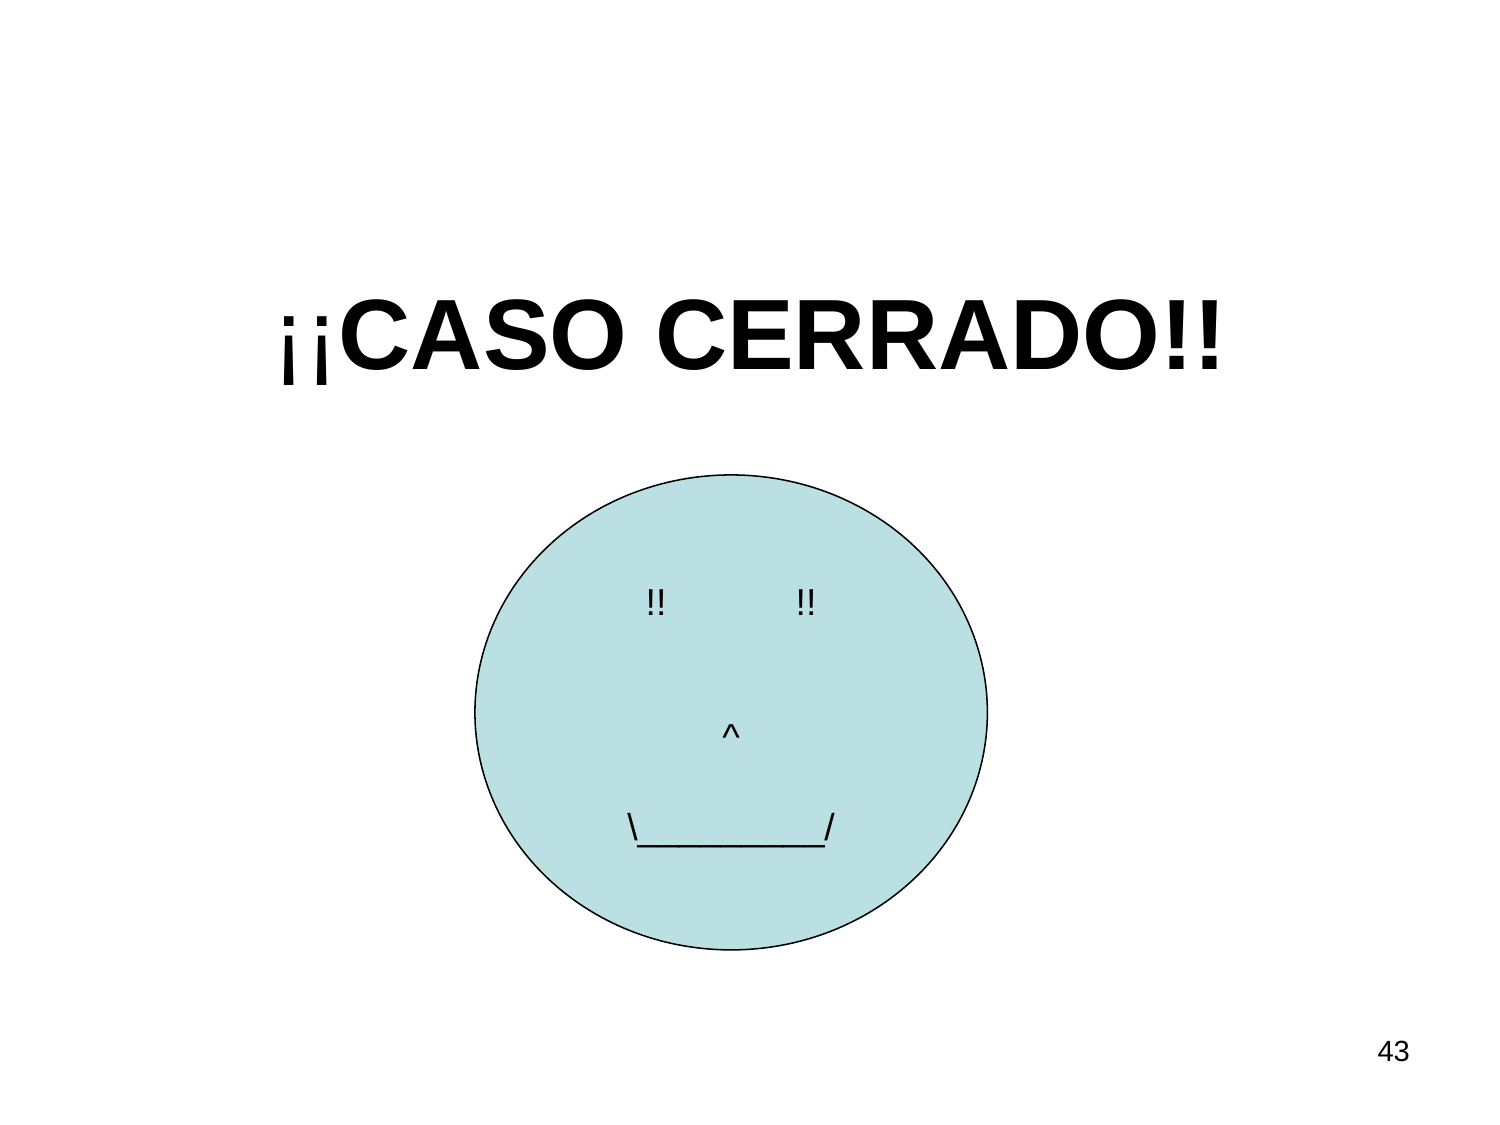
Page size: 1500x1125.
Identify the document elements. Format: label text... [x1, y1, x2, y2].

slide_number 43 [1074, 1024, 1425, 1103]
text_box !! !! ^ \_________/ [474, 474, 988, 950]
list ¡¡CASO CERRADO!! [75, 262, 1425, 1005]
